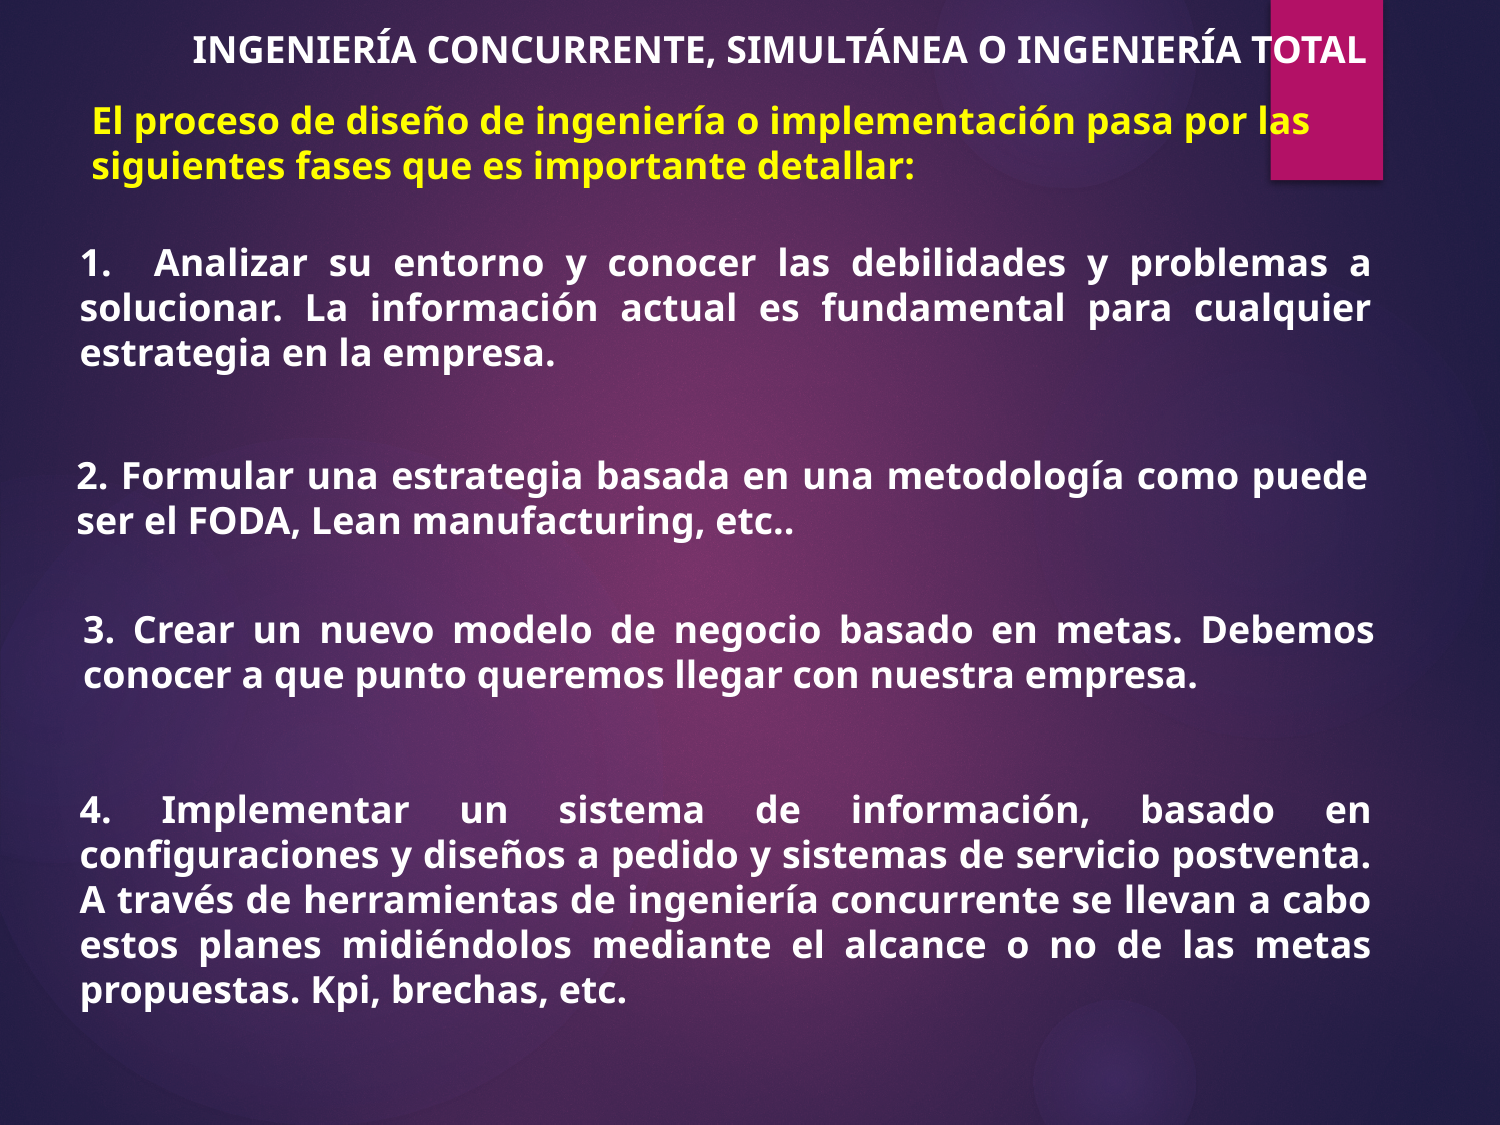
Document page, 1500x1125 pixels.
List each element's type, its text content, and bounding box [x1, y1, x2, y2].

text_box El proceso de diseño de ingeniería o implementación pasa por las siguientes fases que es importante detallar: [76, 89, 1400, 195]
text_box 3. Crear un nuevo modelo de negocio basado en metas. Debemos conocer a que punto queremos llegar con nuestra empresa. [68, 598, 1392, 703]
text_box 4. Implementar un sistema de información, basado en configuraciones y diseños a pedido y sistemas de servicio postventa. A través de herramientas de ingeniería concurrente se llevan a cabo estos planes midiéndolos mediante el alcance o no de las metas propuestas. Kpi, brechas, etc. [64, 778, 1388, 1019]
text_box Analizar su entorno y conocer las debilidades y problemas a solucionar. La información actual es fundamental para cualquier estrategia en la empresa. [64, 231, 1388, 382]
text_box 2. Formular una estrategia basada en una metodología como puede ser el FODA, Lean manufacturing, etc.. [61, 444, 1385, 550]
text_box INGENIERÍA CONCURRENTE, SIMULTÁNEA O INGENIERÍA TOTAL [177, 19, 1383, 79]
